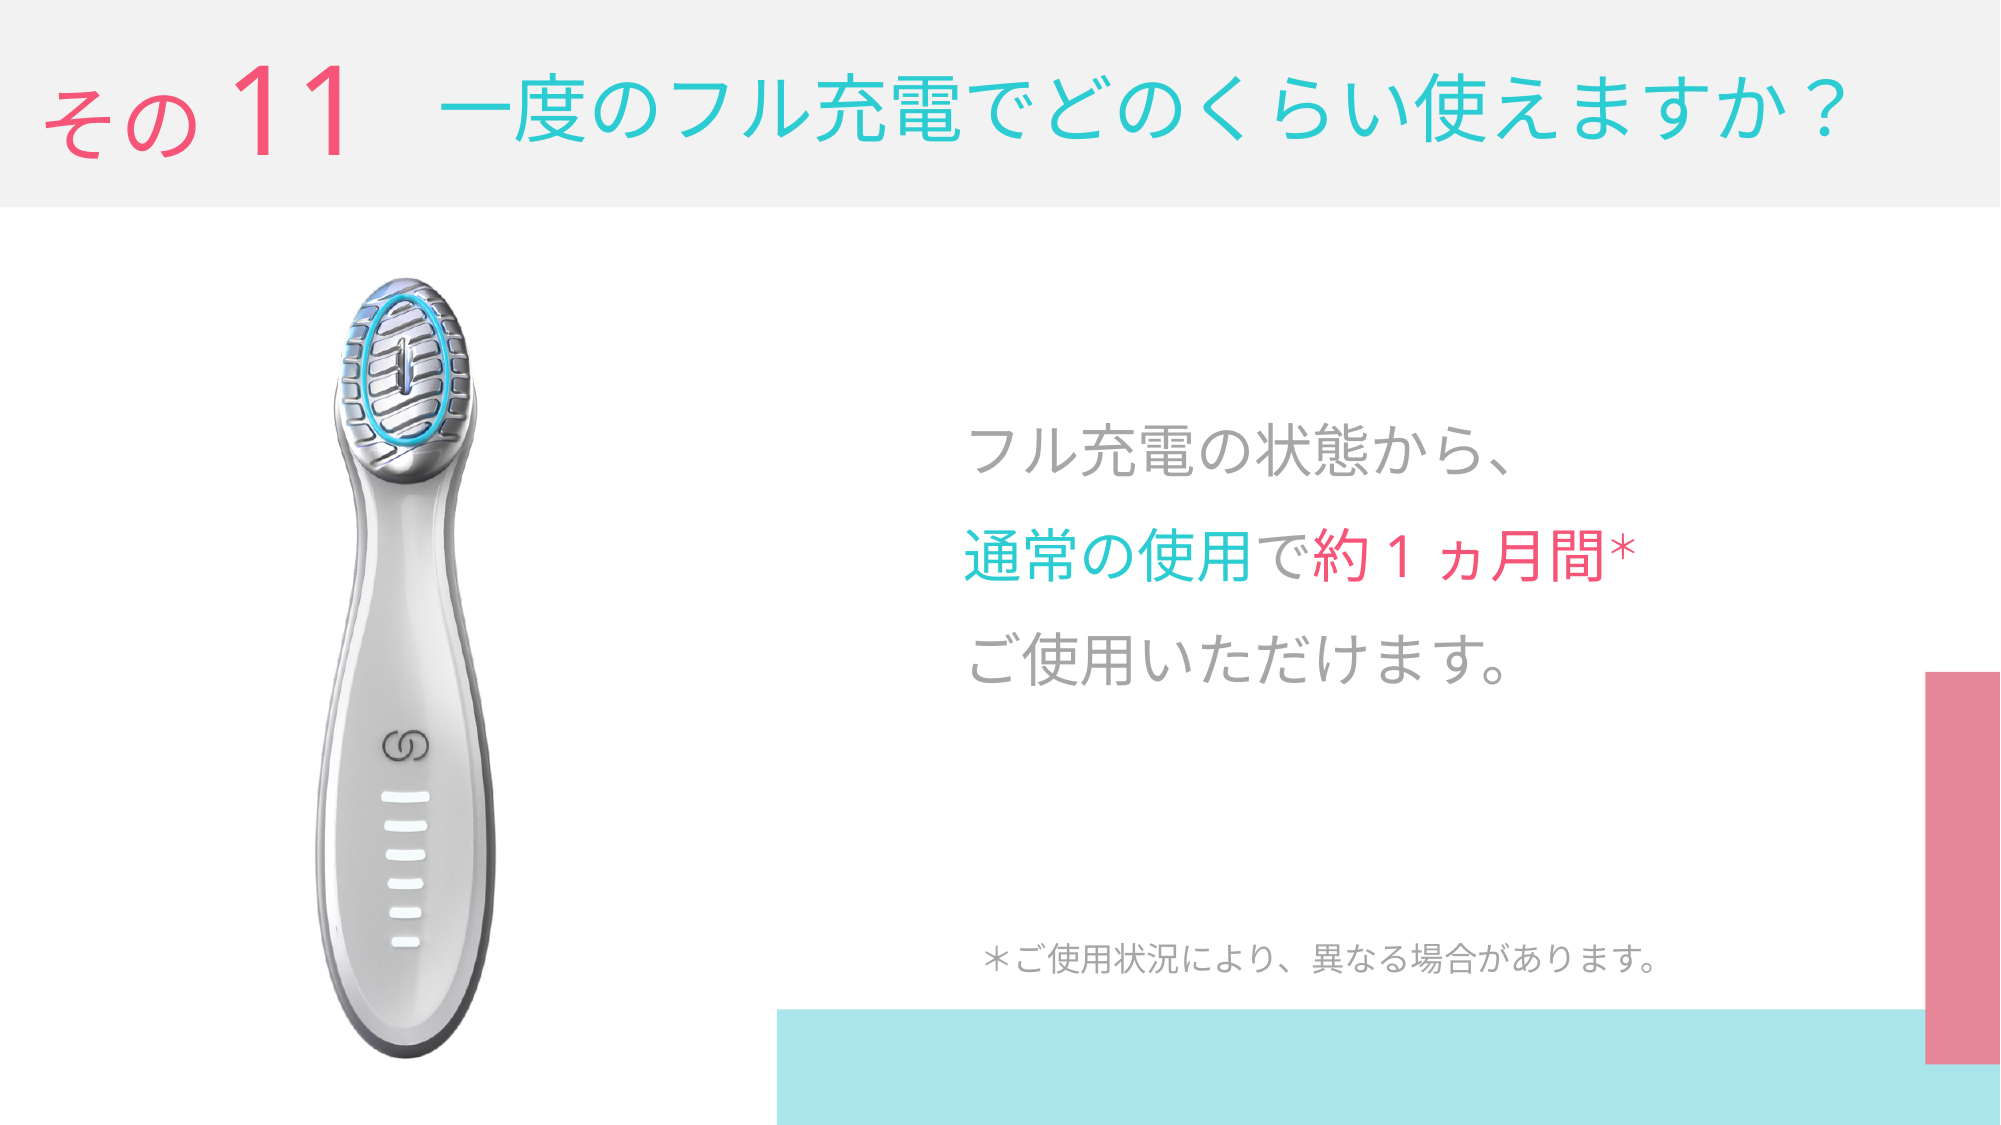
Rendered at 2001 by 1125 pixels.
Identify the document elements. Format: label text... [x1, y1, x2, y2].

text_box フル充電の状態から、 通常の使用で約1ヵ月間＊ ご使用いただけます。 [958, 374, 1841, 671]
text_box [776, 671, 2000, 1125]
text_box 一度のフル充電でどのくらい使えますか？ [434, 57, 2000, 156]
picture [297, 267, 510, 1065]
text_box [0, 0, 2000, 208]
text_box その11 [23, 23, 383, 188]
